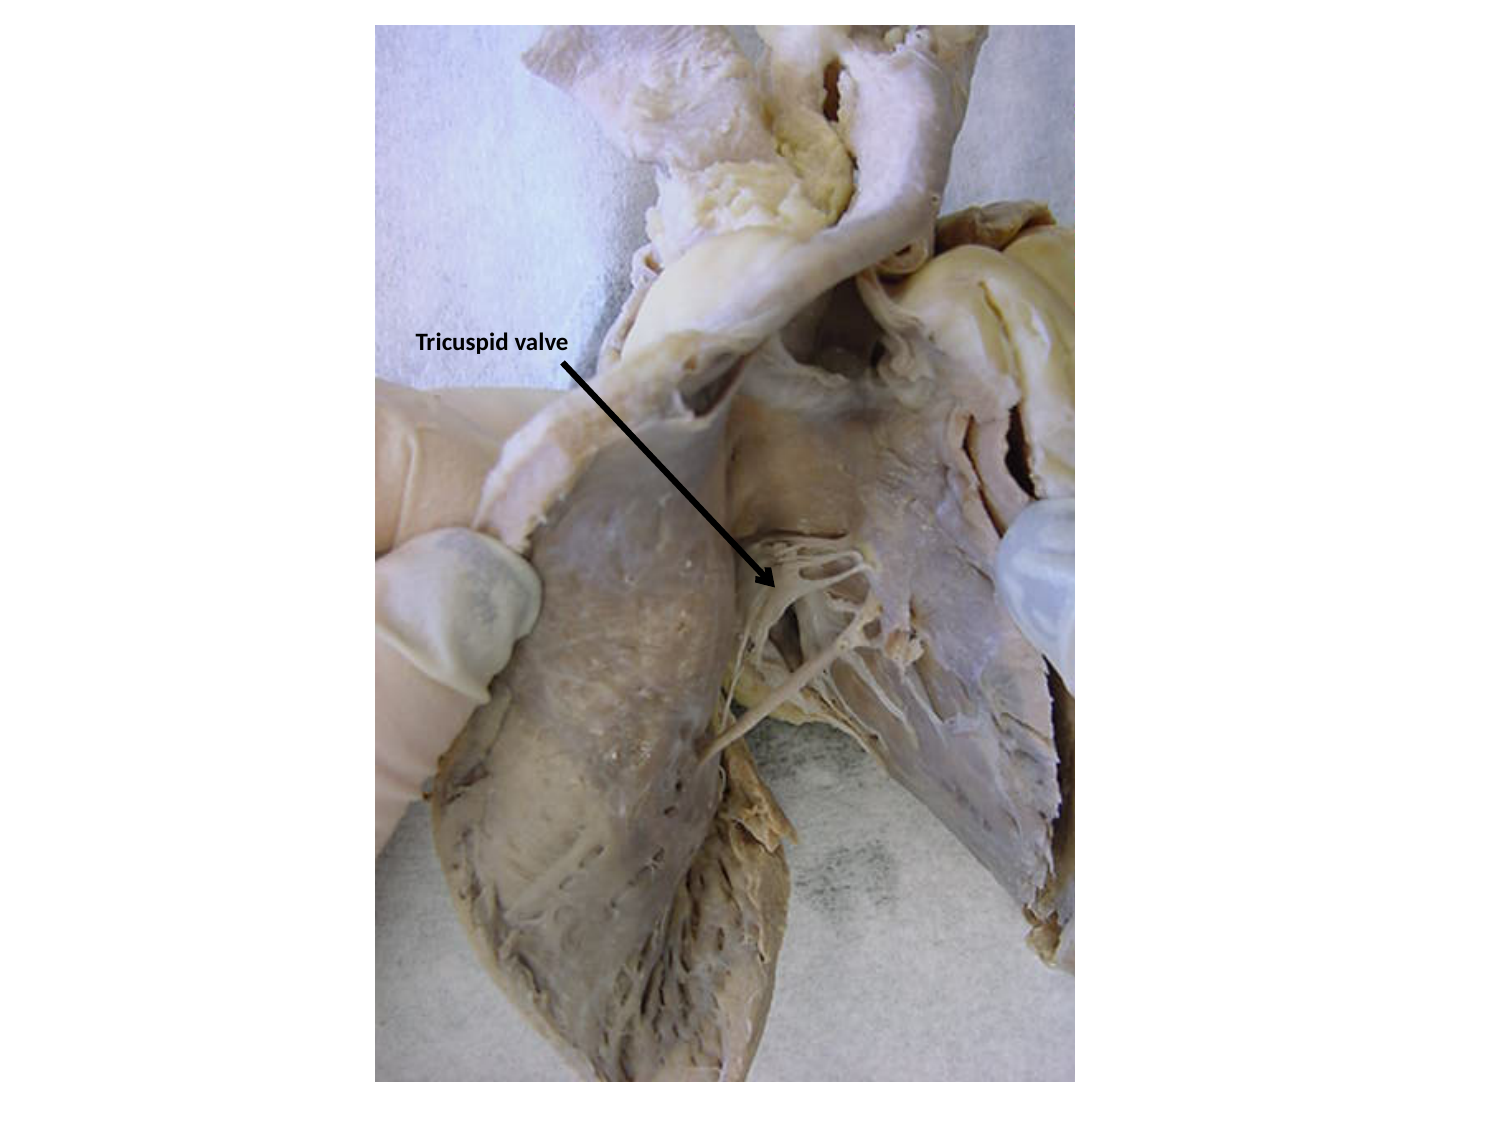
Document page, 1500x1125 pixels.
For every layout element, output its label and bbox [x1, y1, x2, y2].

picture [374, 25, 1076, 1083]
text_box [562, 362, 776, 588]
